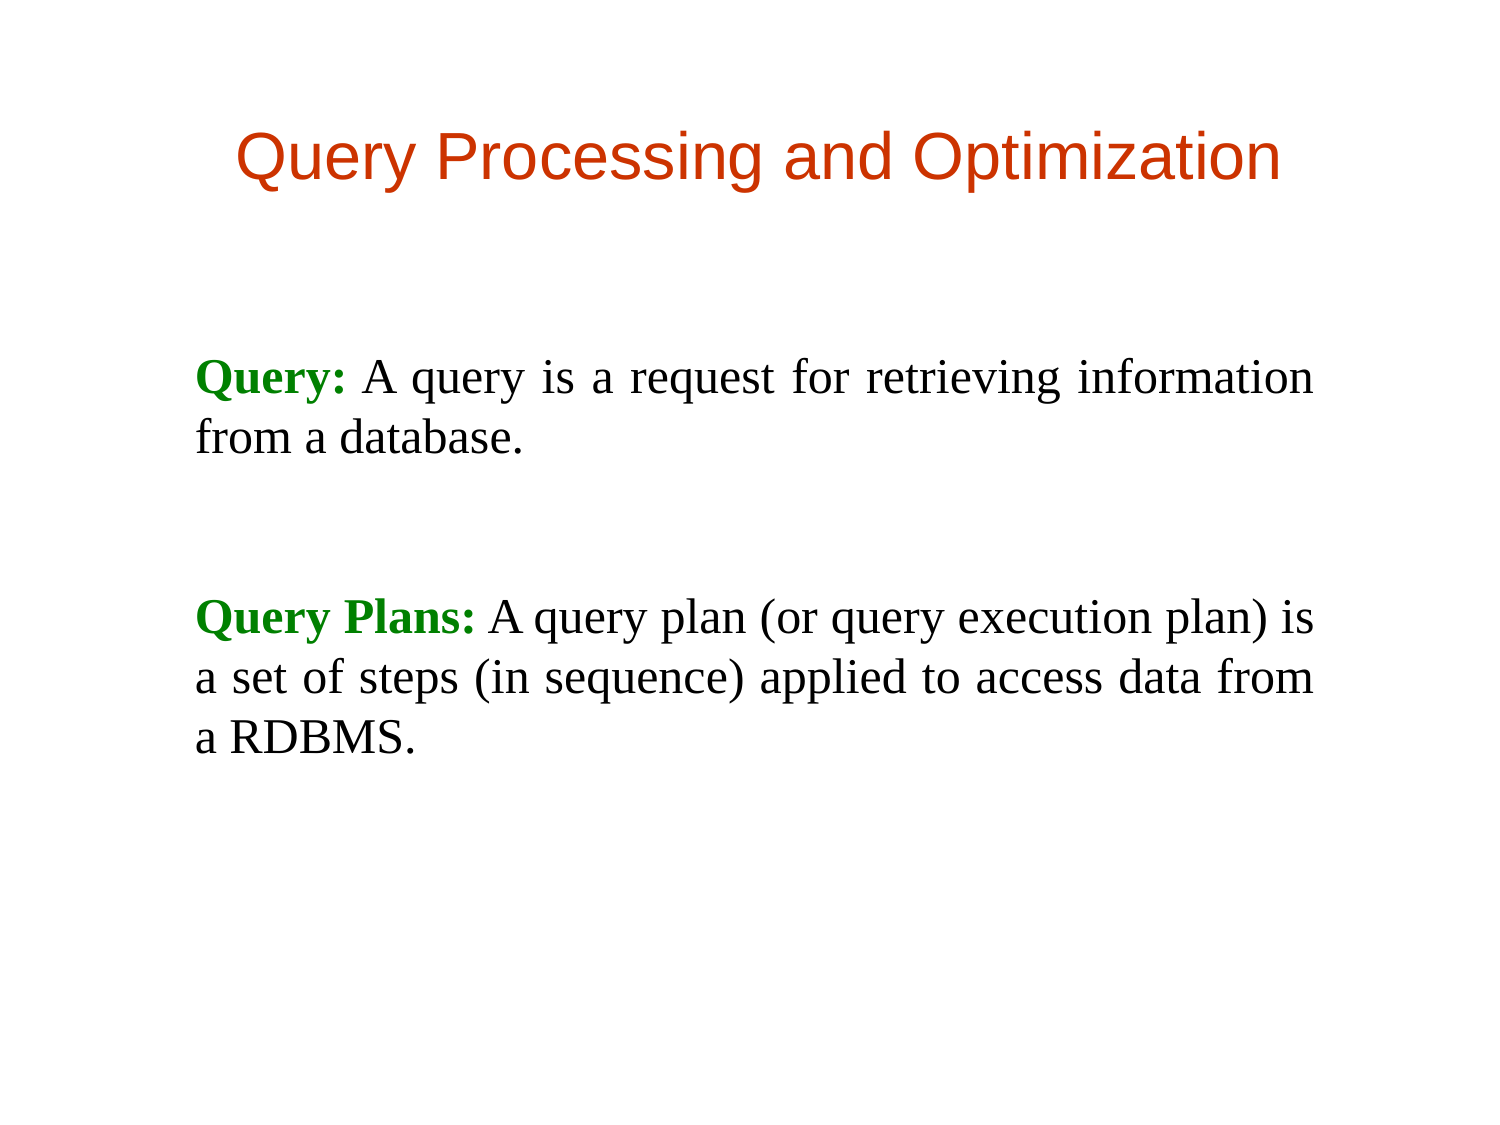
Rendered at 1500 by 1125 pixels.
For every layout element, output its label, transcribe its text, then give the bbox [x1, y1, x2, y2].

text_box Query: A query is a request for retrieving information from a database. Query Plans: A query plan (or query execution plan) is a set of steps (in sequence) applied to access data from a RDBMS. [180, 336, 1330, 832]
title Query Processing and Optimization [97, 99, 1423, 200]
